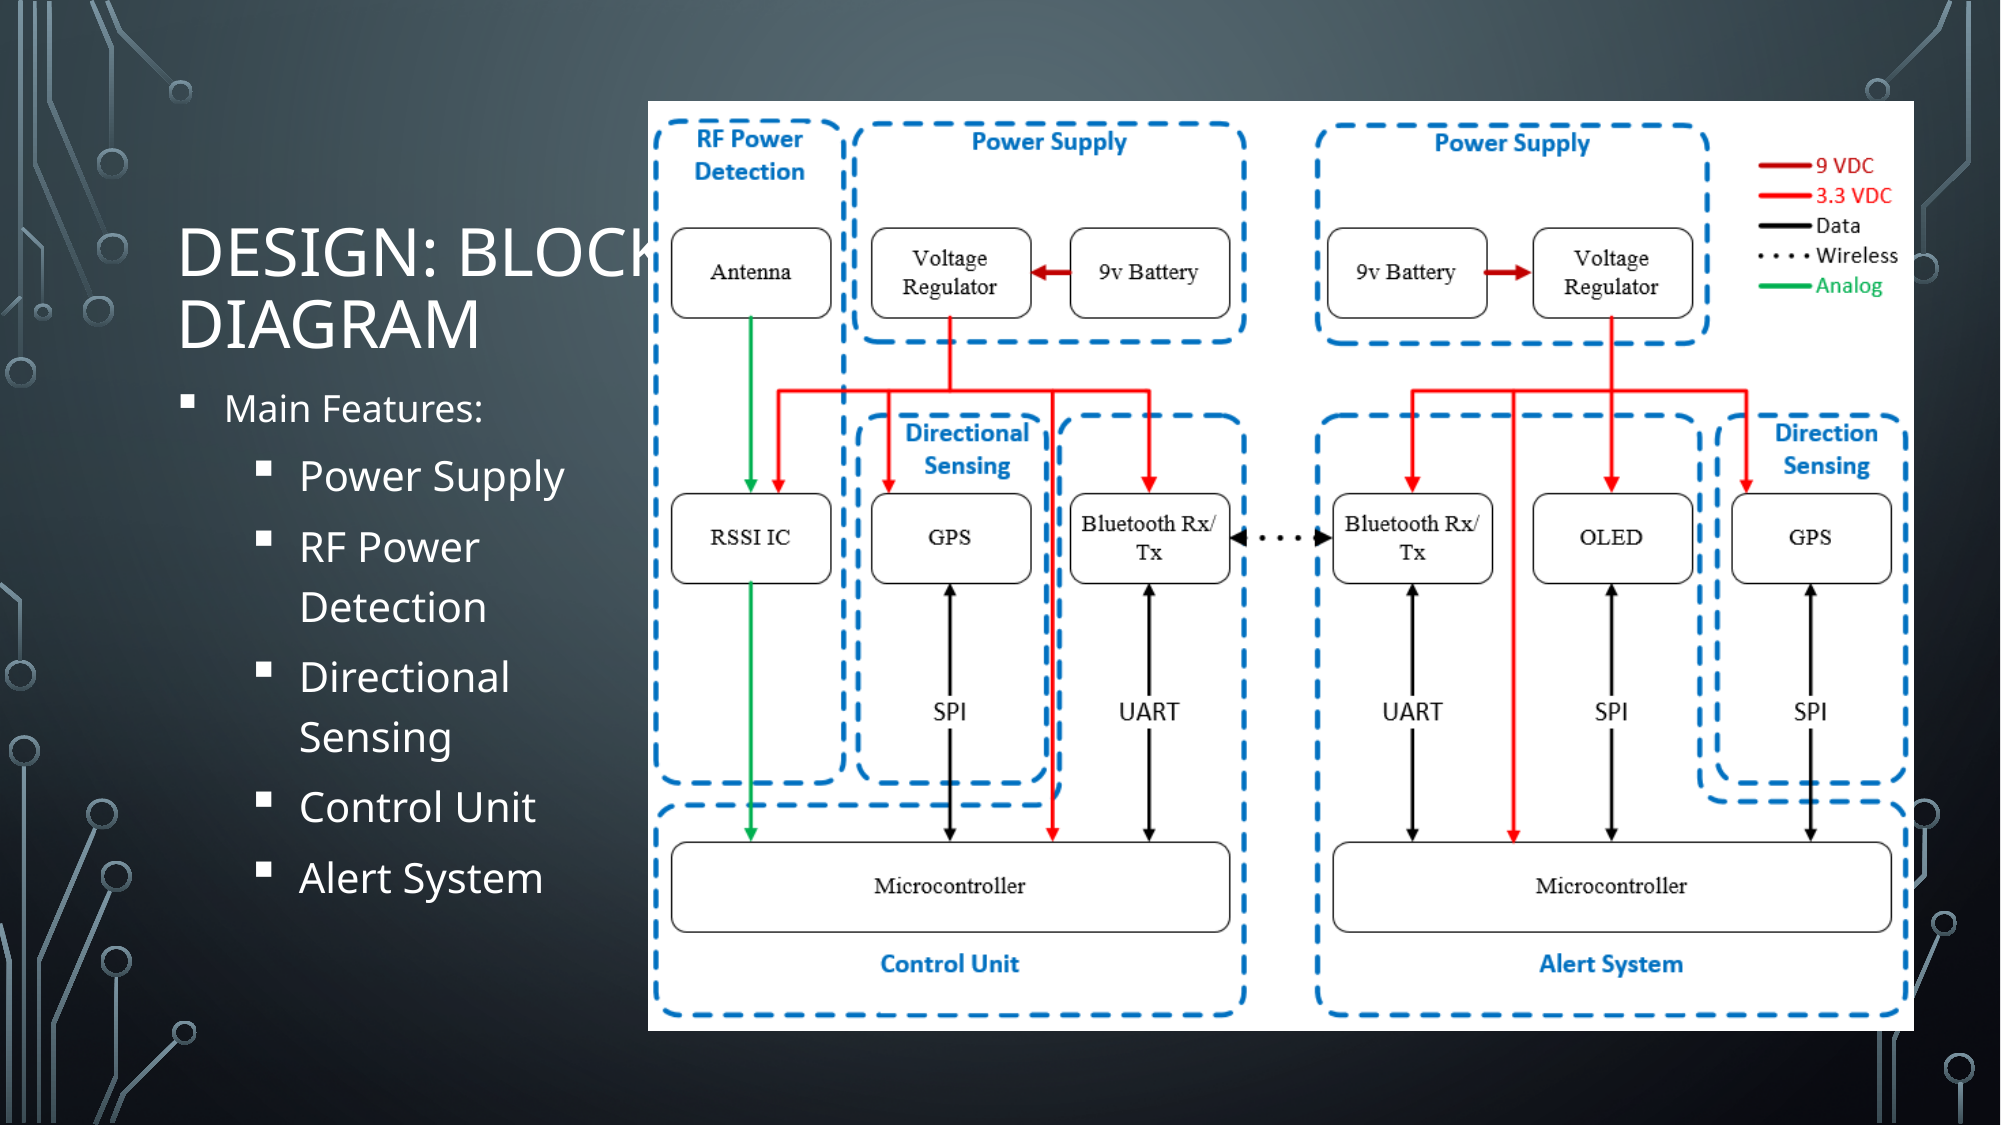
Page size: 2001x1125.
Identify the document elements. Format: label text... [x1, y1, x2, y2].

title Design: Block Diagram [161, 101, 648, 371]
picture [648, 101, 1914, 1031]
list Main Features: Power Supply RF Power Detection Directional Sensing Control Unit Alert System [161, 368, 635, 950]
